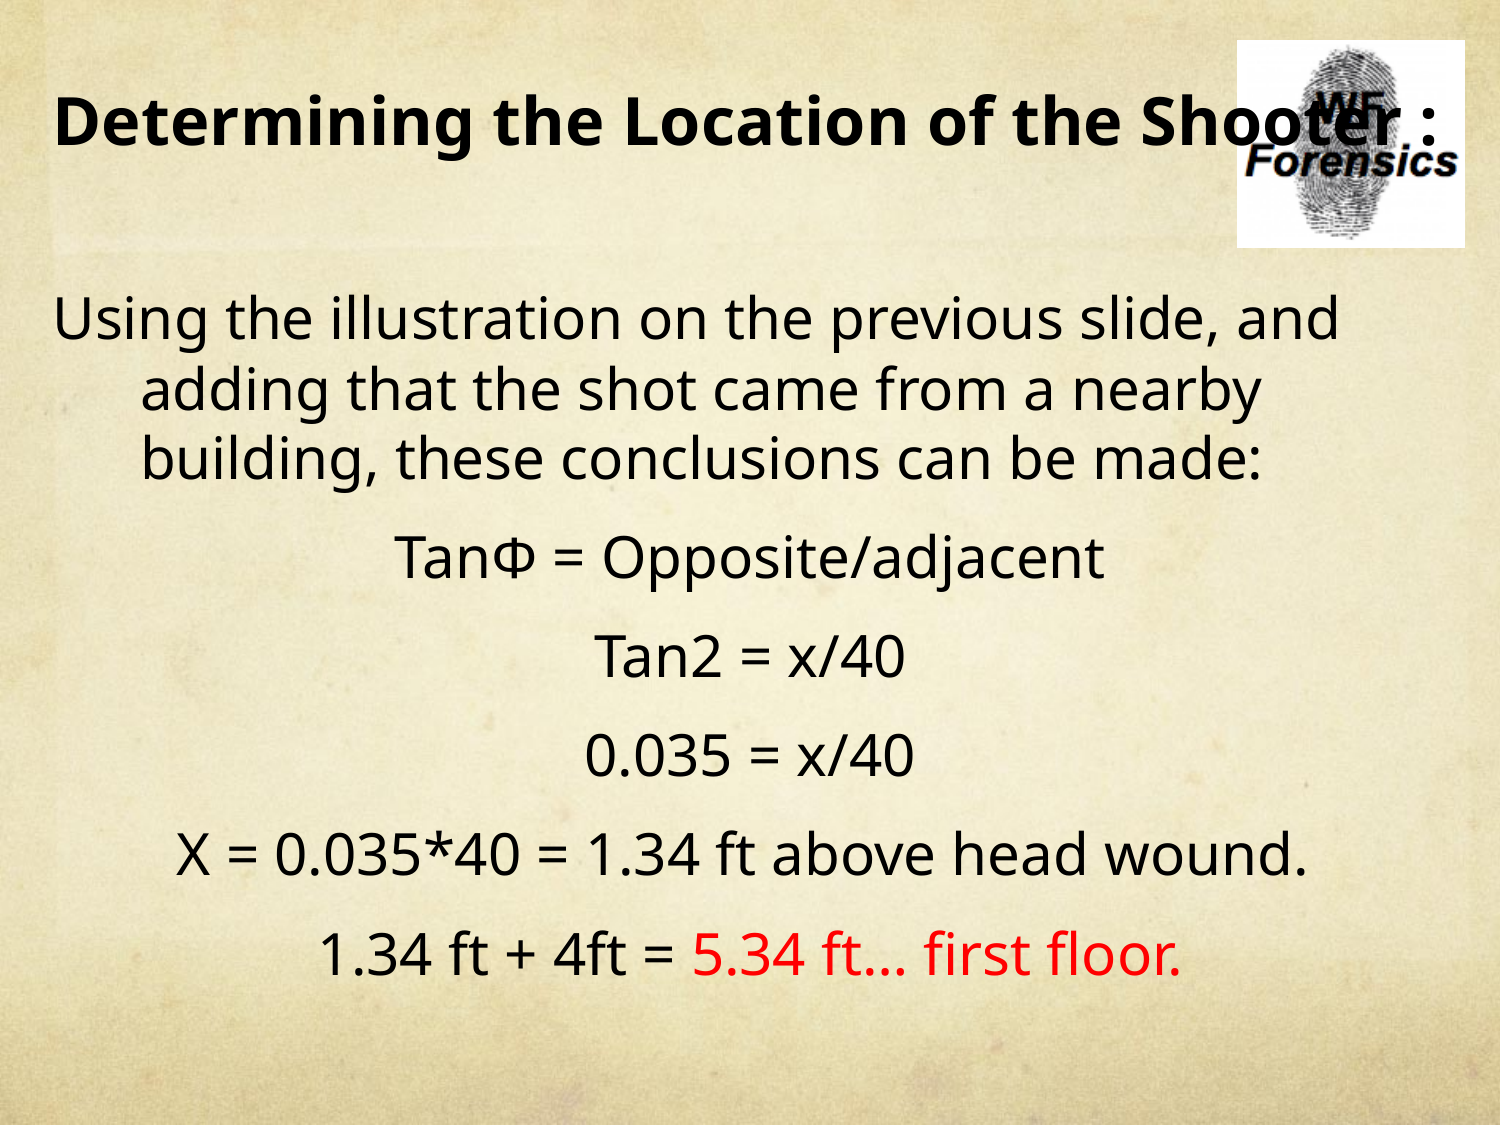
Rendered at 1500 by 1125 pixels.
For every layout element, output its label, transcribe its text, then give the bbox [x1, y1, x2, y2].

list Determining the Location of the Shooter : Using the illustration on the previous slide, and adding that the shot came from a nearby building, these conclusions can be made: TanΦ = Opposite/adjacent Tan2 = x/40 0.035 = x/40 X = 0.035*40 = 1.34 ft above head wound. 1.34 ft + 4ft = 5.34 ft… first floor. [37, 99, 1464, 1063]
picture [0, 0, 1500, 1125]
